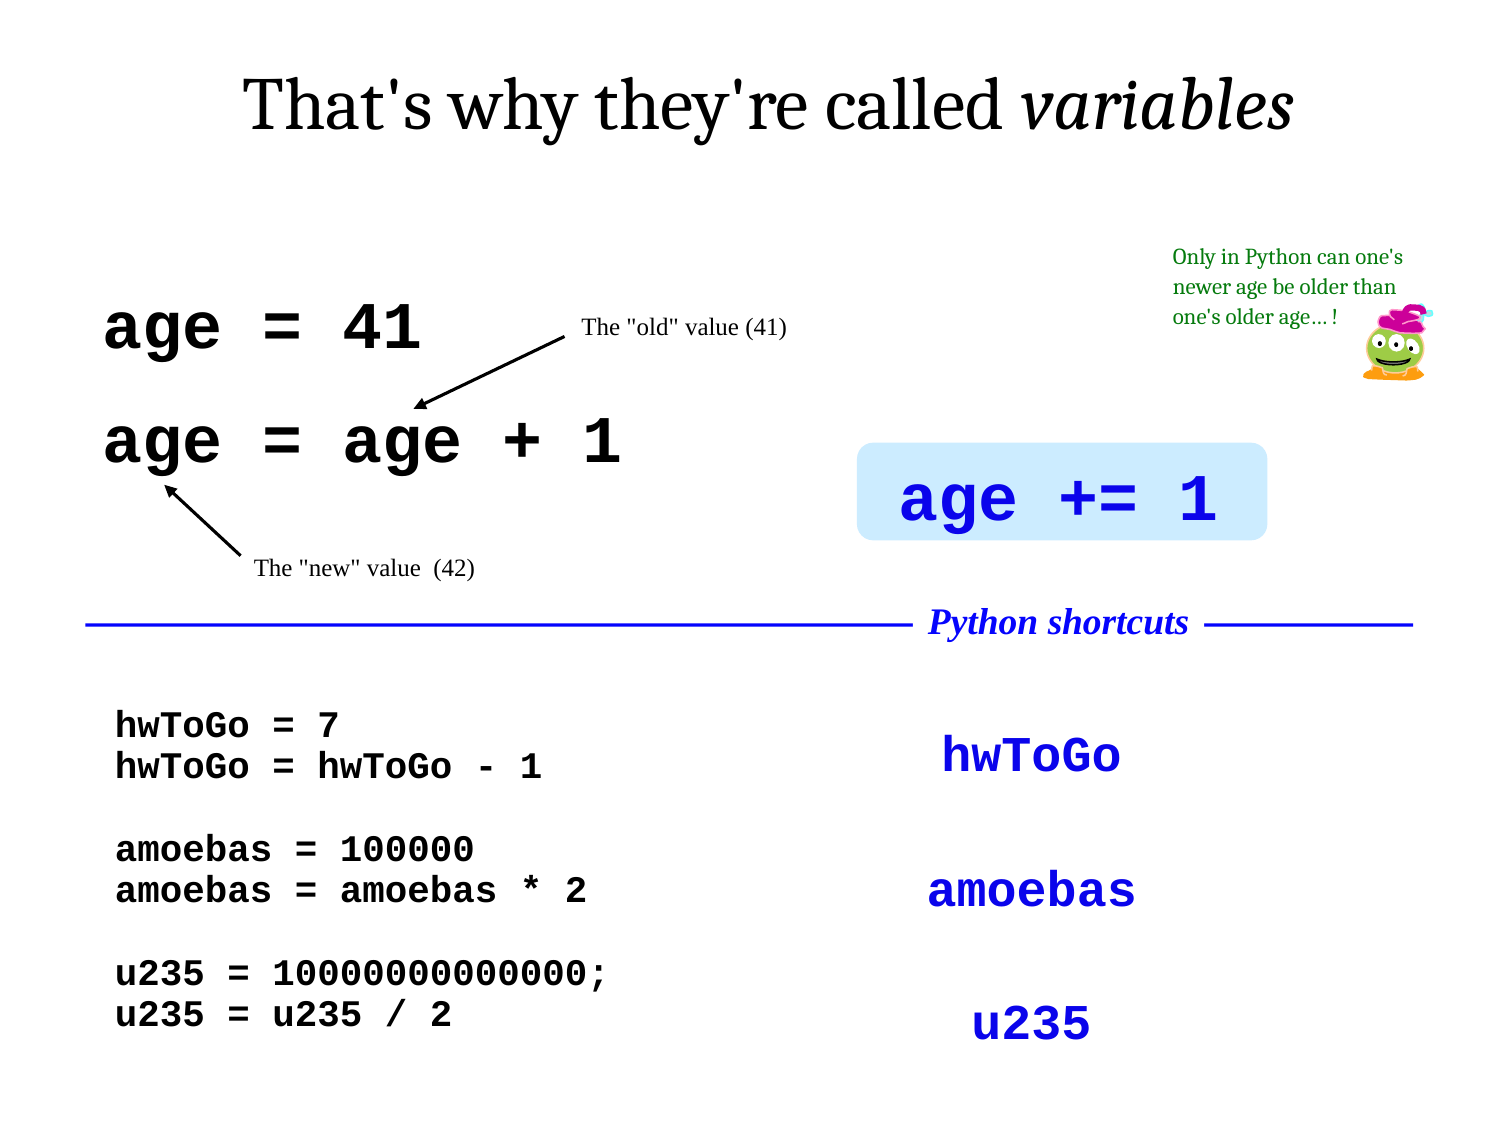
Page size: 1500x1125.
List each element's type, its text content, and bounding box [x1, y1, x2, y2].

text_box Python shortcuts [912, 589, 1205, 650]
text_box [164, 484, 241, 556]
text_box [1363, 302, 1434, 381]
text_box hwToGo = 7 hwToGo = hwToGo - 1 amoebas = 100000 amoebas = amoebas * 2 u235 = 10000000000000; u235 = u235 / 2 [99, 712, 825, 1039]
text_box That's why they're called variables [99, 47, 1438, 153]
text_box [856, 442, 1268, 541]
text_box age += 1 [883, 446, 1234, 541]
text_box amoebas [911, 849, 1152, 924]
text_box The "old" value (41) [566, 302, 823, 348]
text_box age = 41 age = age + 1 [87, 274, 768, 483]
text_box Only in Python can one's newer age be older than one's older age… ! [1158, 231, 1435, 337]
text_box The "new" value (42) [238, 544, 581, 589]
text_box hwToGo [926, 714, 1137, 789]
text_box u235 [956, 981, 1107, 1057]
text_box [413, 336, 565, 410]
